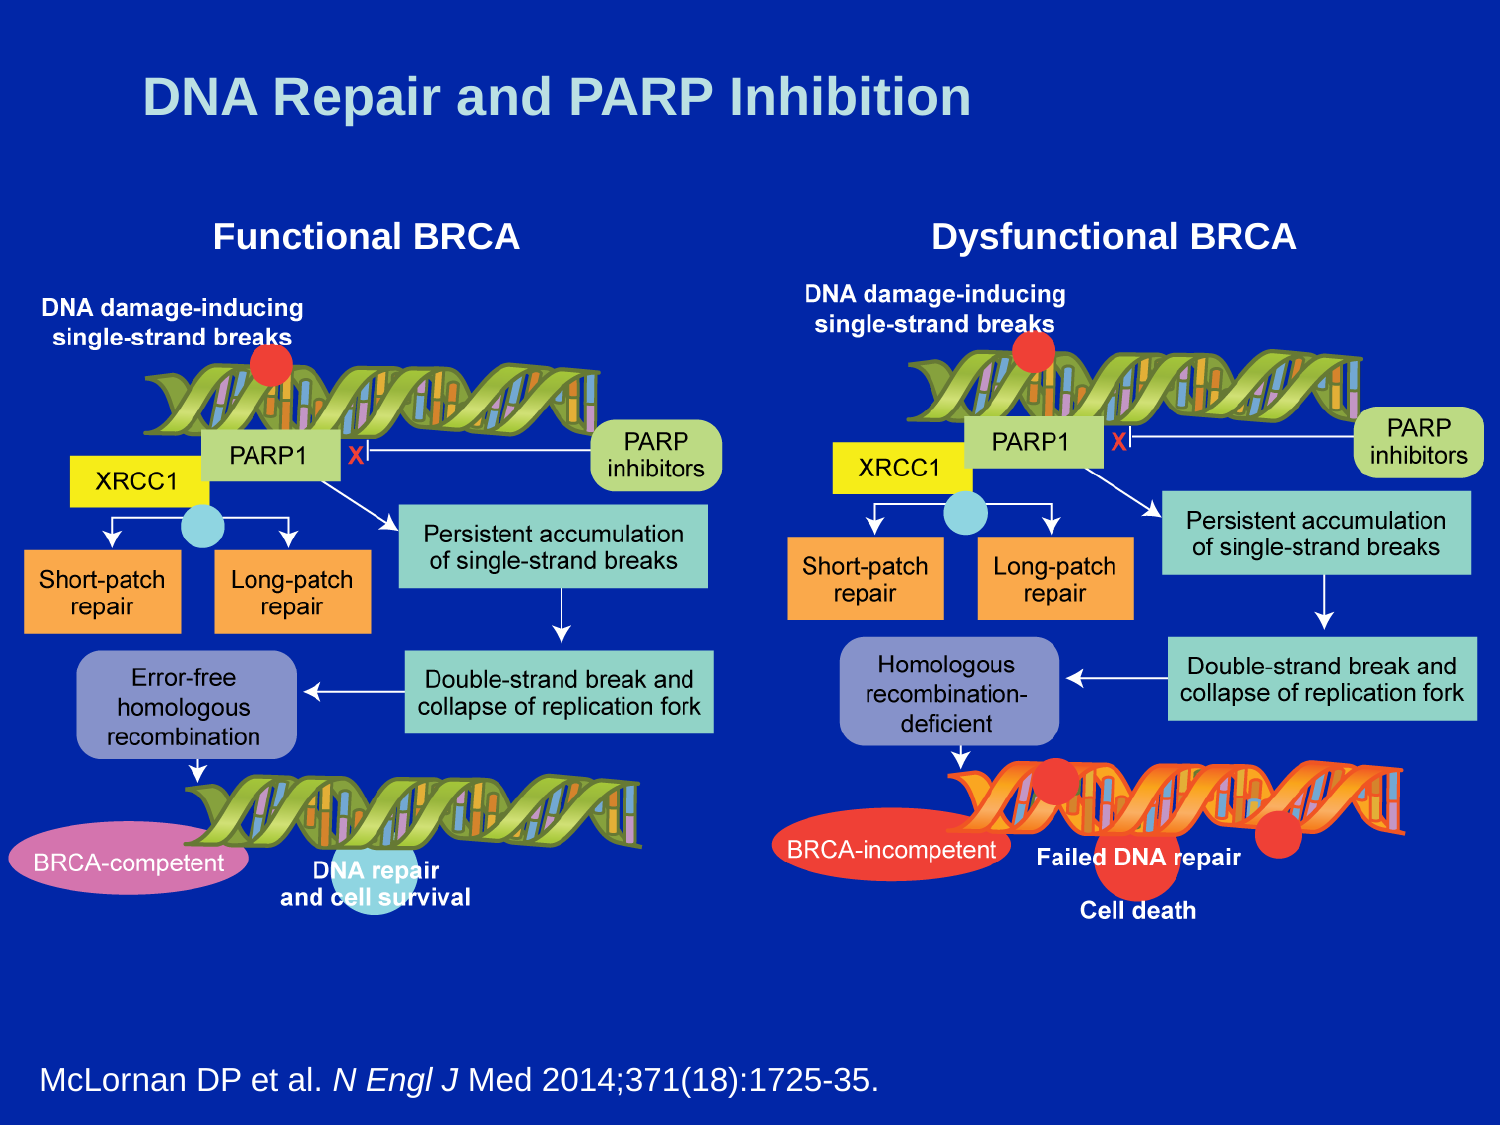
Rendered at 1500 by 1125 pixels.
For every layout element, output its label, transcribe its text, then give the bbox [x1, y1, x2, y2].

picture [0, 0, 1500, 1125]
text_box Dysfunctional BRCA [916, 204, 1327, 265]
text_box Functional BRCA [197, 204, 608, 265]
text_box McLornan DP et al. N Engl J Med 2014;371(18):1725-35. [24, 1050, 1429, 1105]
title DNA Repair and PARP Inhibition [112, 0, 1388, 188]
